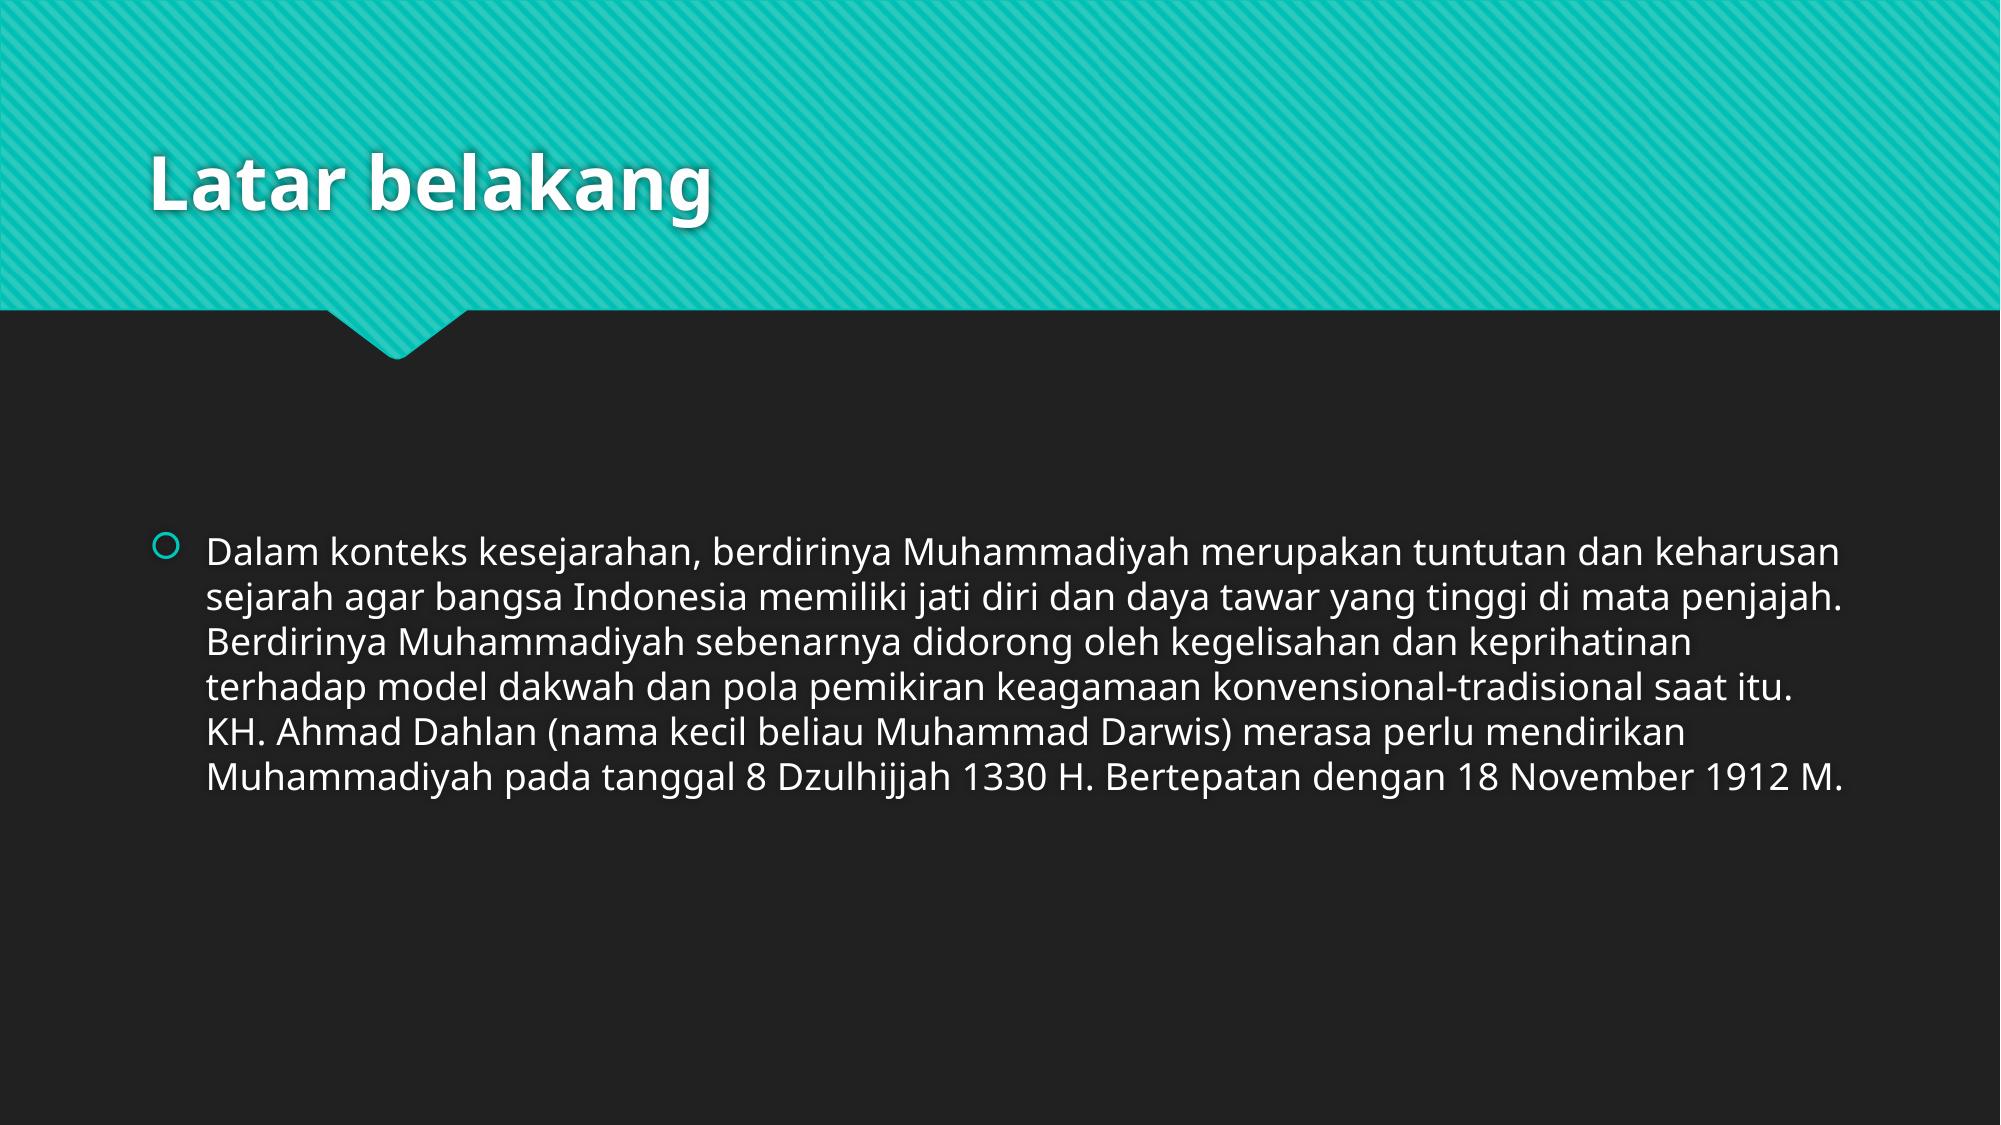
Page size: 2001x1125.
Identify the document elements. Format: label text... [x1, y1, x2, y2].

title Latar belakang [132, 73, 1868, 233]
list Dalam konteks kesejarahan, berdirinya Muhammadiyah merupakan tuntutan dan keharusan sejarah agar bangsa Indonesia memiliki jati diri dan daya tawar yang tinggi di mata penjajah. Berdirinya Muhammadiyah sebenarnya didorong oleh kegelisahan dan keprihatinan terhadap model dakwah dan pola pemikiran keagamaan konvensional-tradisional saat itu. KH. Ahmad Dahlan (nama kecil beliau Muhammad Darwis) merasa perlu mendirikan Muhammadiyah pada tanggal 8 Dzulhijjah 1330 H. Bertepatan dengan 18 November 1912 M. [134, 364, 1866, 962]
